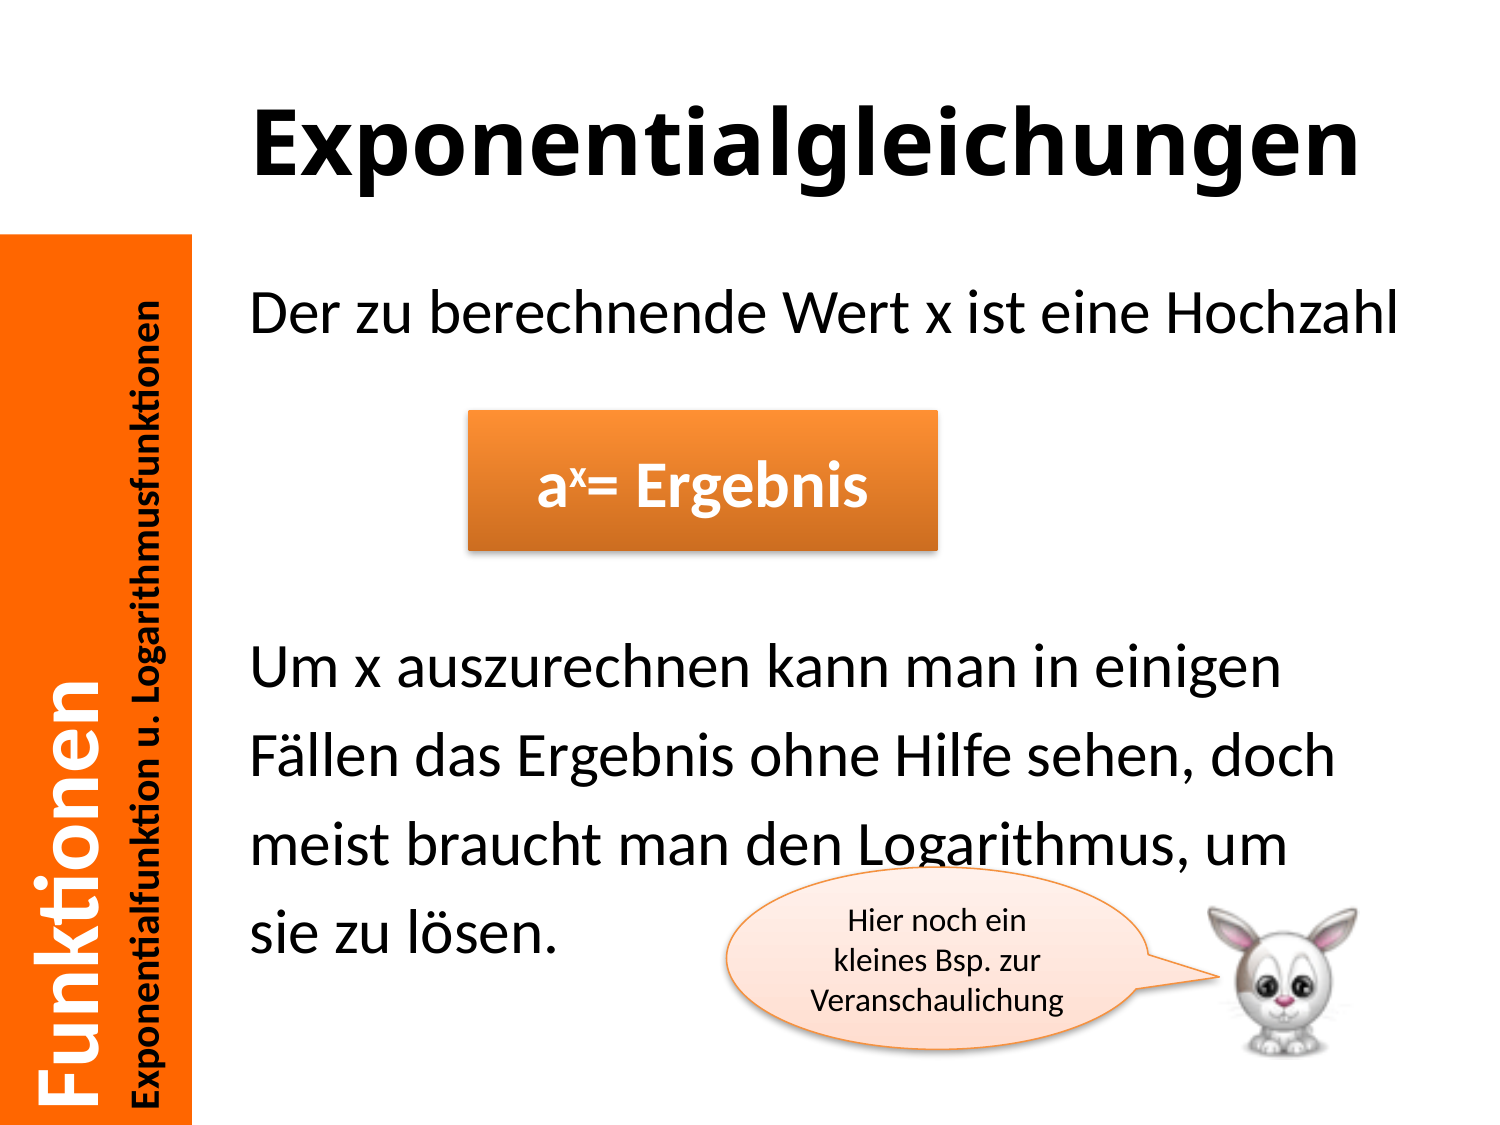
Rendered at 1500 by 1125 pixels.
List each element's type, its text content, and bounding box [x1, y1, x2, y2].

list Der zu berechnende Wert x ist eine Hochzahl Um x auszurechnen kann man in einigen Fällen das Ergebnis ohne Hilfe sehen, doch meist braucht man den Logarithmus, um sie zu lösen. [234, 262, 1425, 1005]
title Exponentialgleichungen [234, 45, 1425, 233]
picture [1206, 902, 1360, 1061]
text_box Hier noch ein kleines Bsp. zur Veranschaulichung [725, 866, 1201, 1051]
text_box ax= Ergebnis [468, 410, 938, 551]
